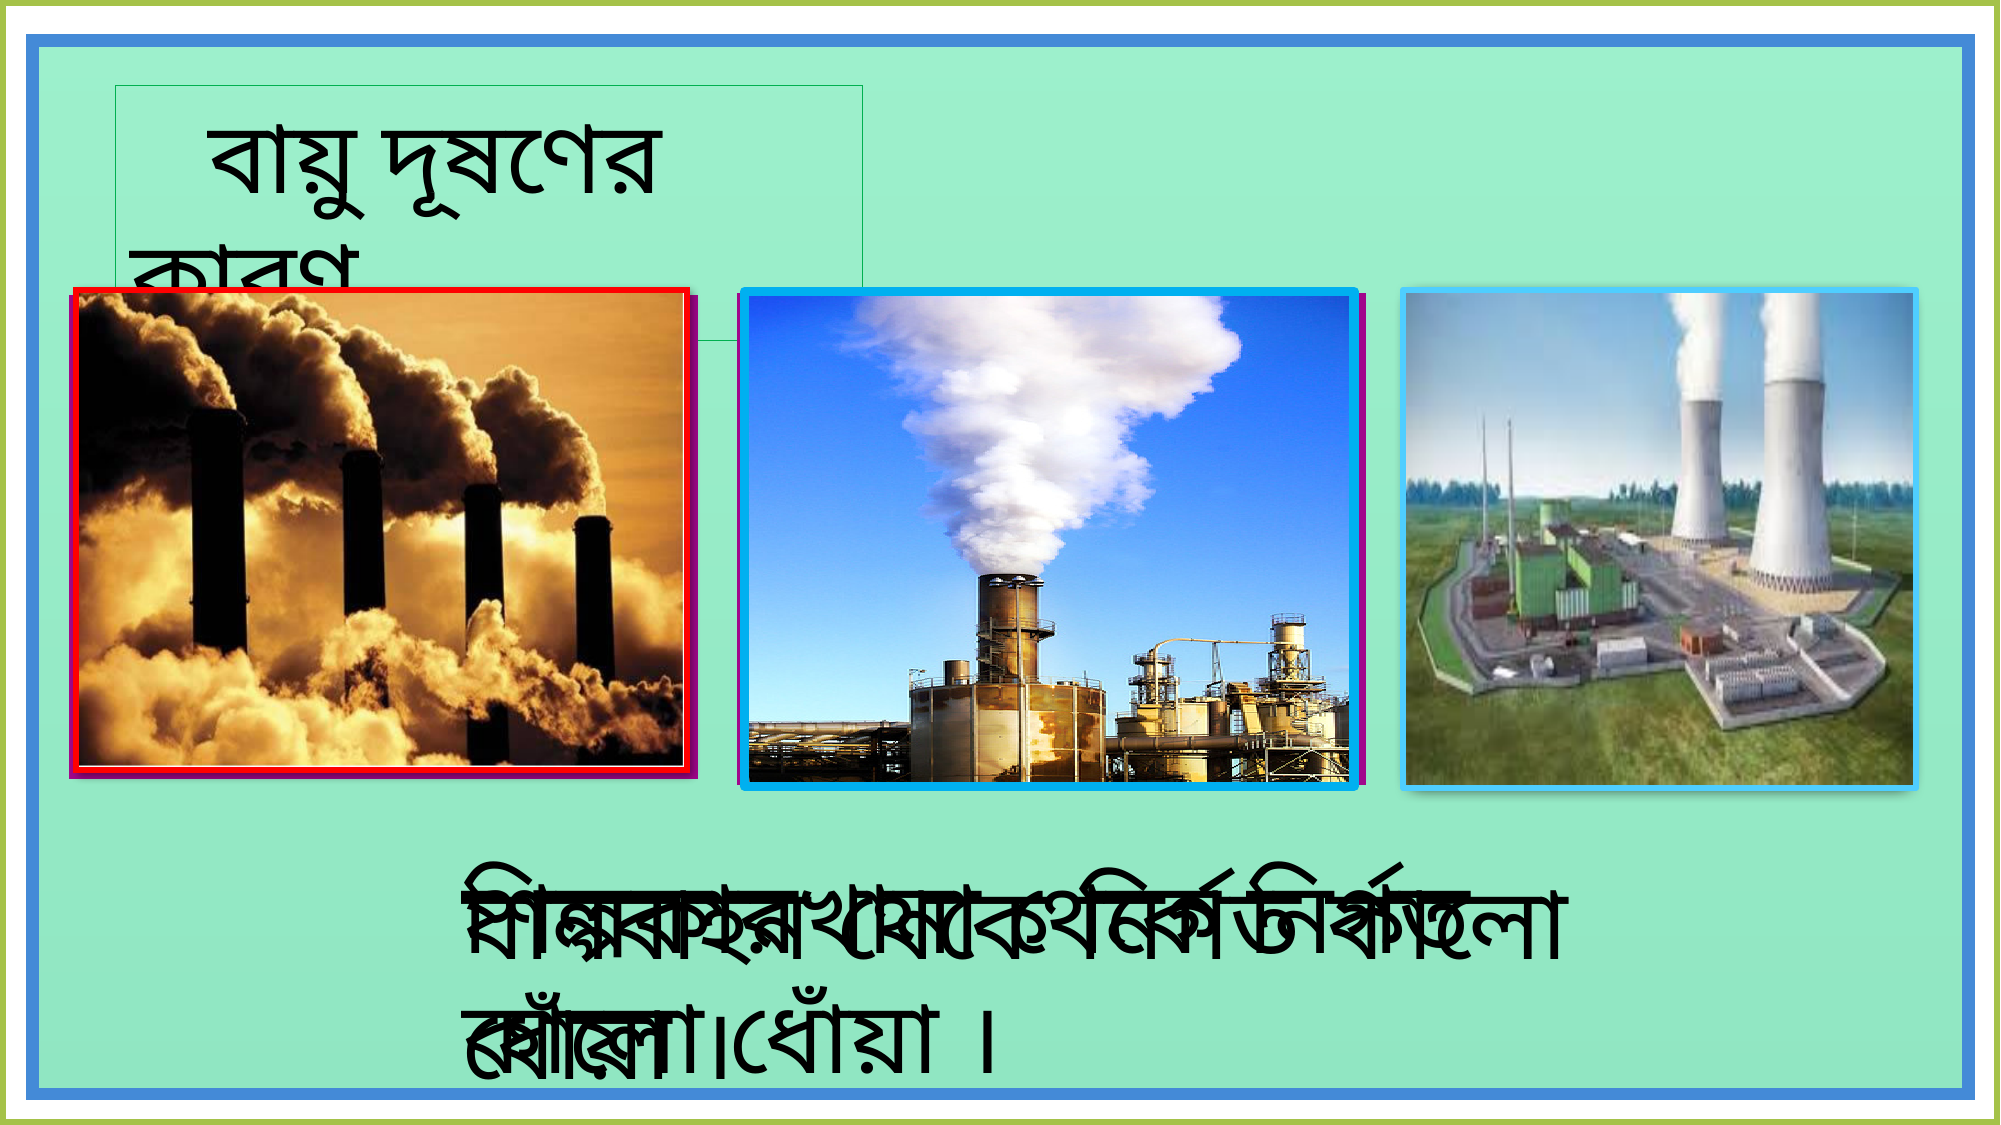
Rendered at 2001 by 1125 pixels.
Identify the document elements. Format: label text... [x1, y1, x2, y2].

text_box [0, 0, 2000, 1125]
text_box শিল্পকারখানা থেকে নির্গত কালো ধোঁয়া । [447, 846, 1736, 1101]
picture [79, 292, 684, 767]
text_box বায়ু দূষণের কারণ [115, 85, 863, 341]
text_box যানবাহন থেকে নির্গত কালো ধোঁয়া । [447, 1101, 1606, 1107]
picture [750, 297, 1348, 781]
picture [1406, 292, 1913, 785]
text_box [32, 40, 1969, 1094]
